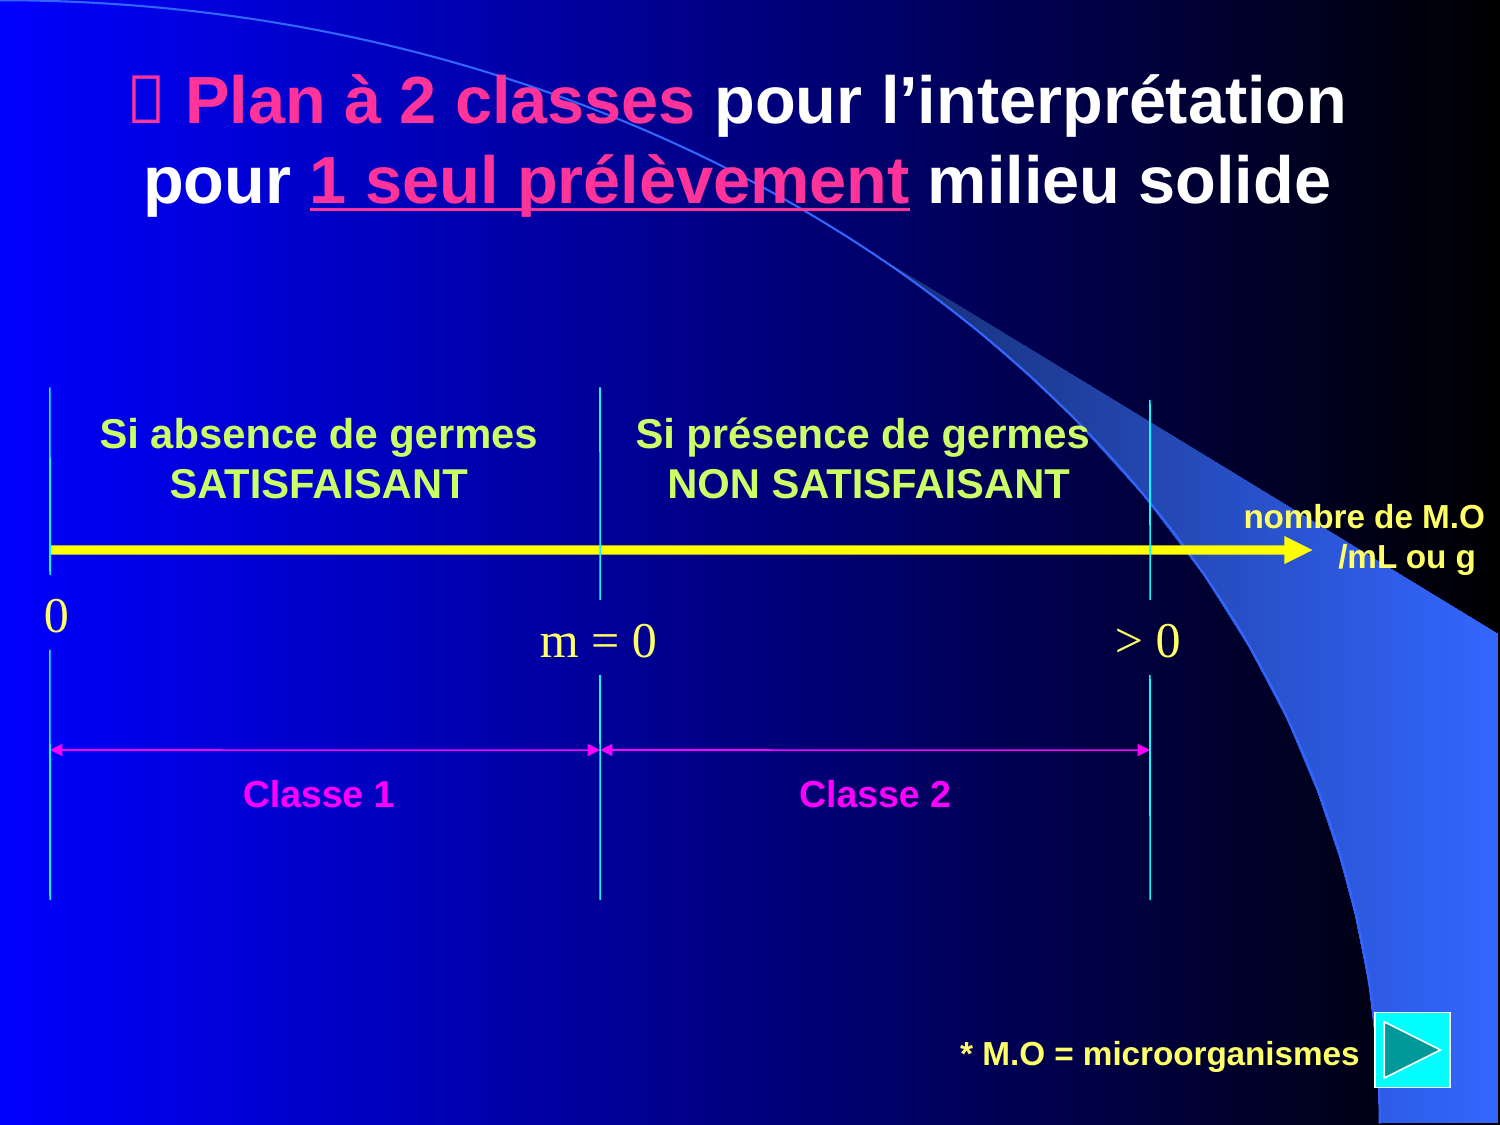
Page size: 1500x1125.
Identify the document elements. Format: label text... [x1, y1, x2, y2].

text_box * M.O = microorganismes [837, 1024, 1374, 1080]
text_box 0 [0, 574, 113, 650]
text_box Classe 2 [649, 762, 1100, 823]
text_box nombre de M.O /mL ou g [1224, 487, 1500, 582]
text_box [50, 743, 600, 757]
text_box m = 0 [512, 599, 675, 675]
text_box [601, 743, 1150, 757]
text_box > 0 [1087, 599, 1250, 675]
text_box Classe 1 [187, 762, 450, 823]
text_box Si absence de germes SATISFAISANT [75, 399, 563, 515]
text_box [0, 343, 1500, 446]
text_box  Plan à 2 classes pour l’interprétation pour 1 seul prélèvement milieu solide [62, 49, 1413, 225]
text_box Si présence de germes NON SATISFAISANT [599, 399, 1138, 515]
text_box [1374, 1012, 1450, 1088]
